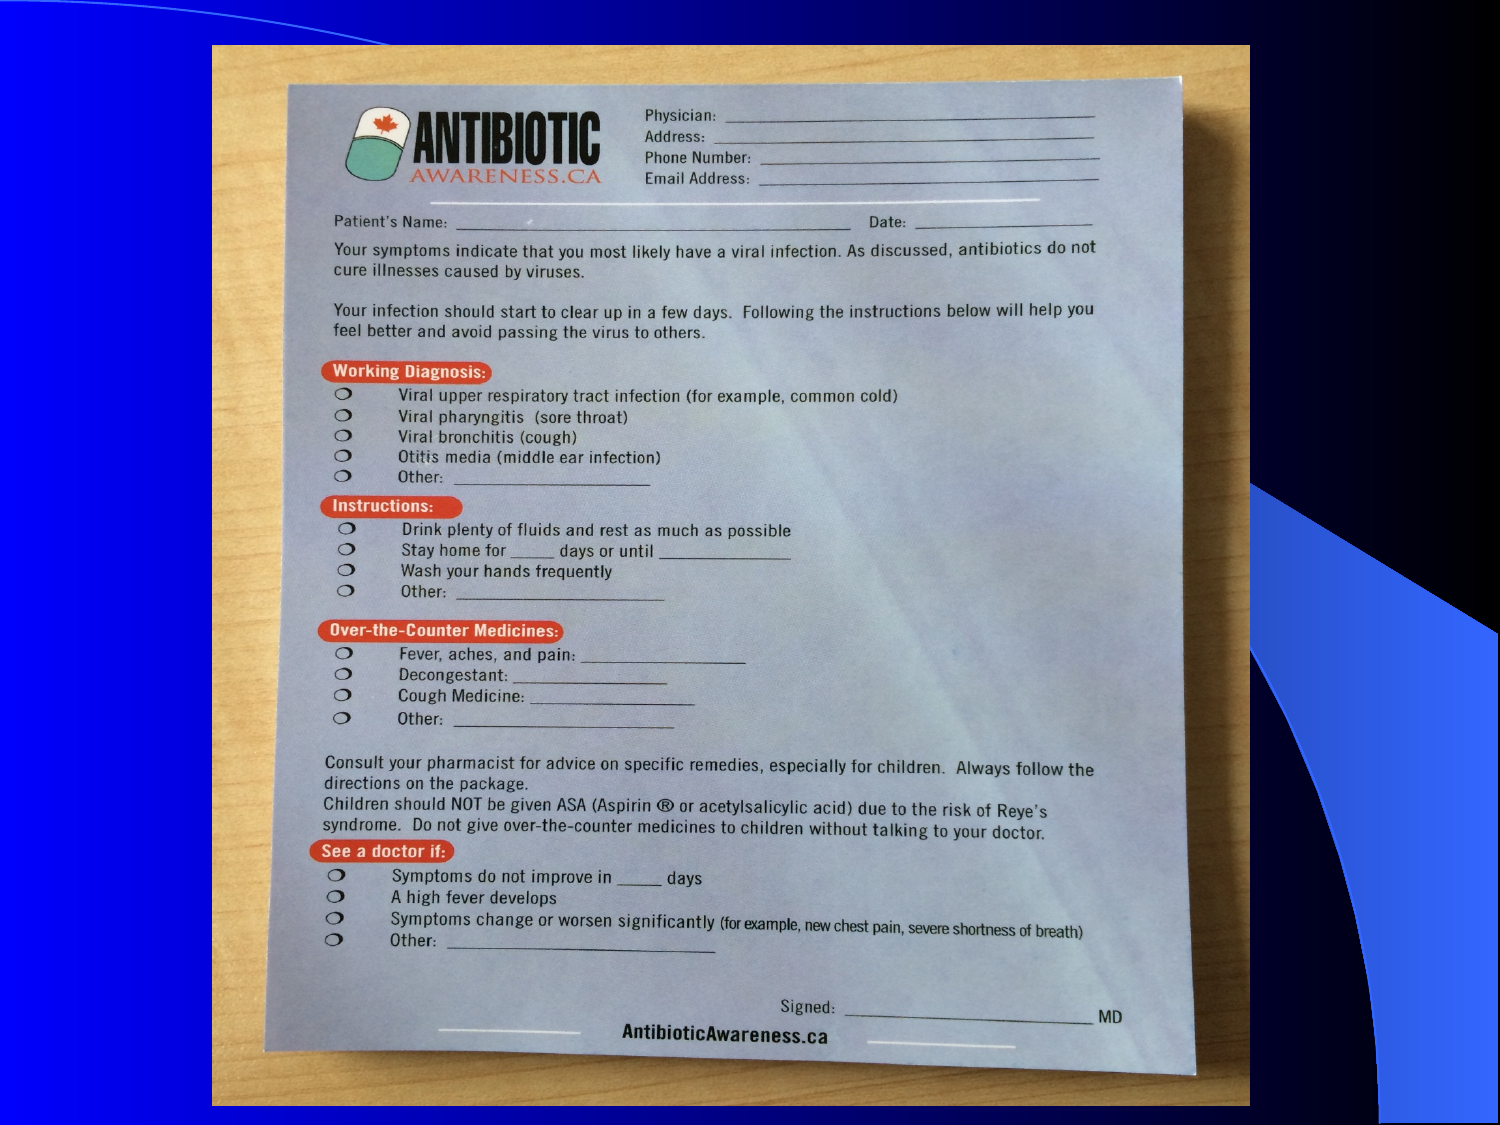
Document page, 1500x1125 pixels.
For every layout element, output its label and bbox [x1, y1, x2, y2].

picture [212, 45, 1251, 1106]
